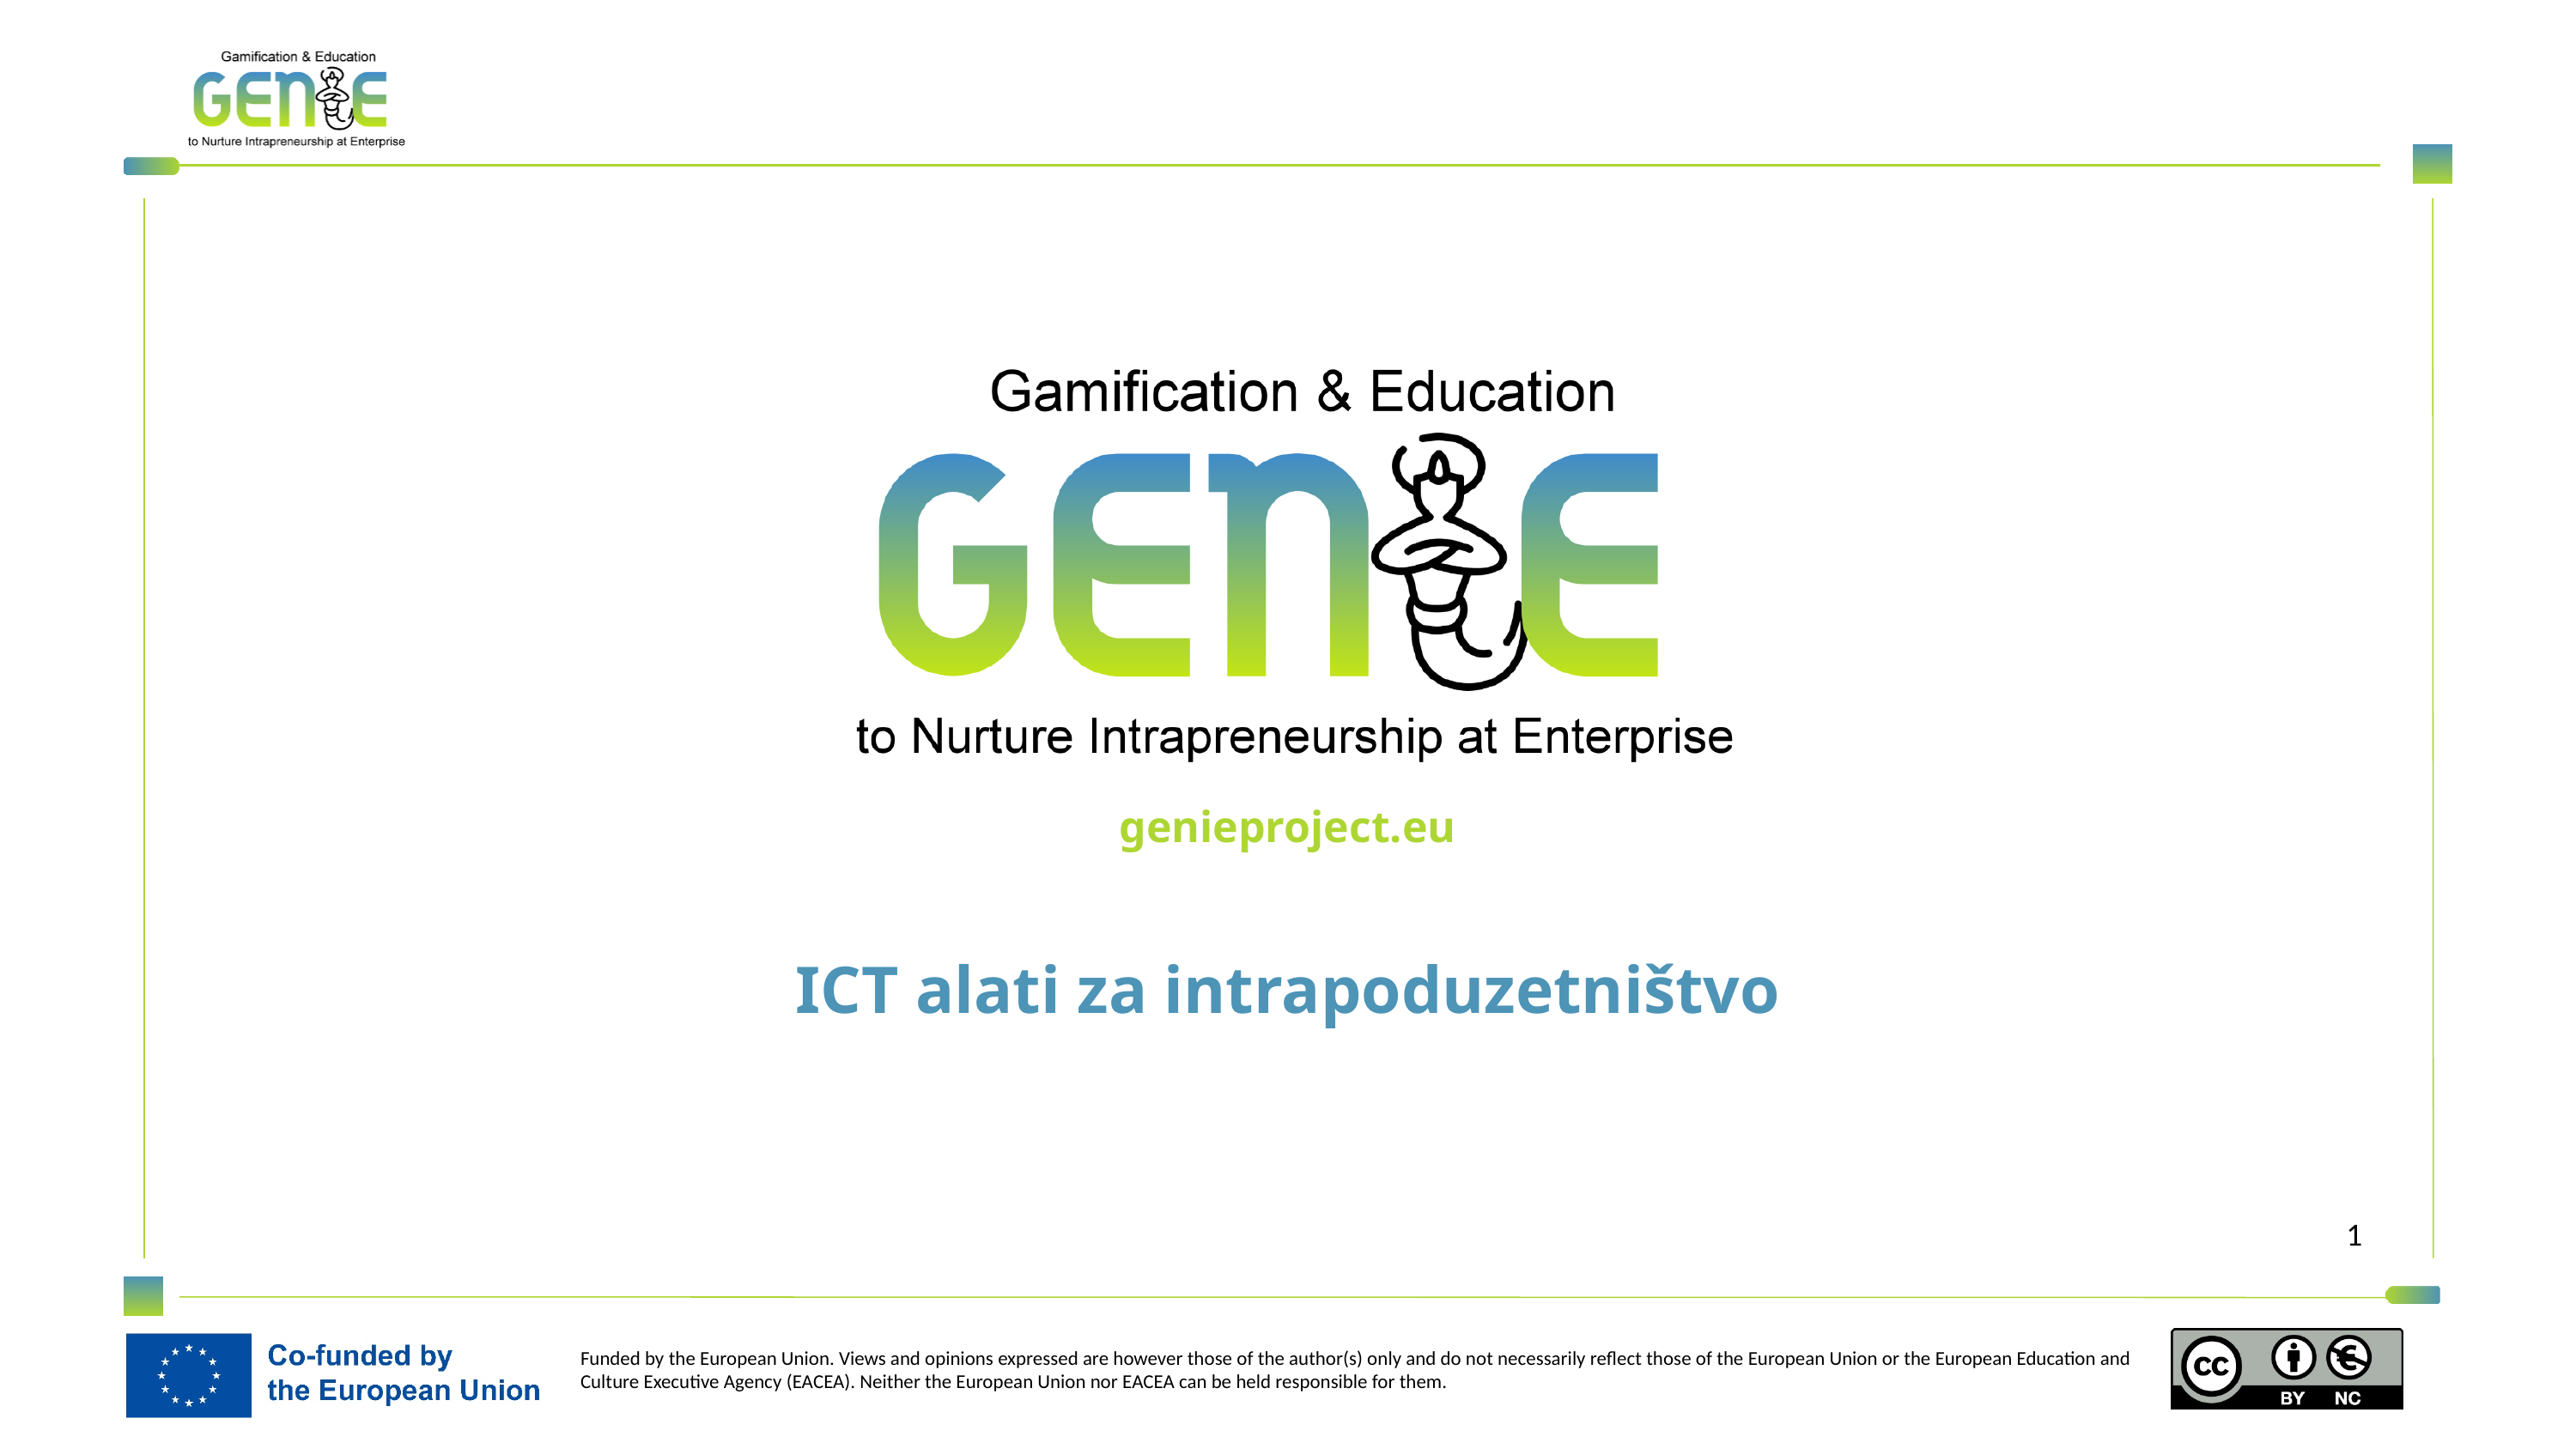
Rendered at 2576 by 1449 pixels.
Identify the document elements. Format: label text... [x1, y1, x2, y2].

text_box ICT alati za intrapoduzetništvo [481, 943, 2094, 1034]
picture [124, 1276, 163, 1316]
picture [2385, 1286, 2440, 1304]
picture [2171, 1328, 2403, 1410]
picture [124, 157, 179, 175]
picture [830, 346, 1746, 775]
picture [2413, 144, 2452, 184]
text_box genieproject.eu [830, 792, 1745, 858]
picture [111, 1328, 562, 1423]
picture [182, 45, 408, 151]
